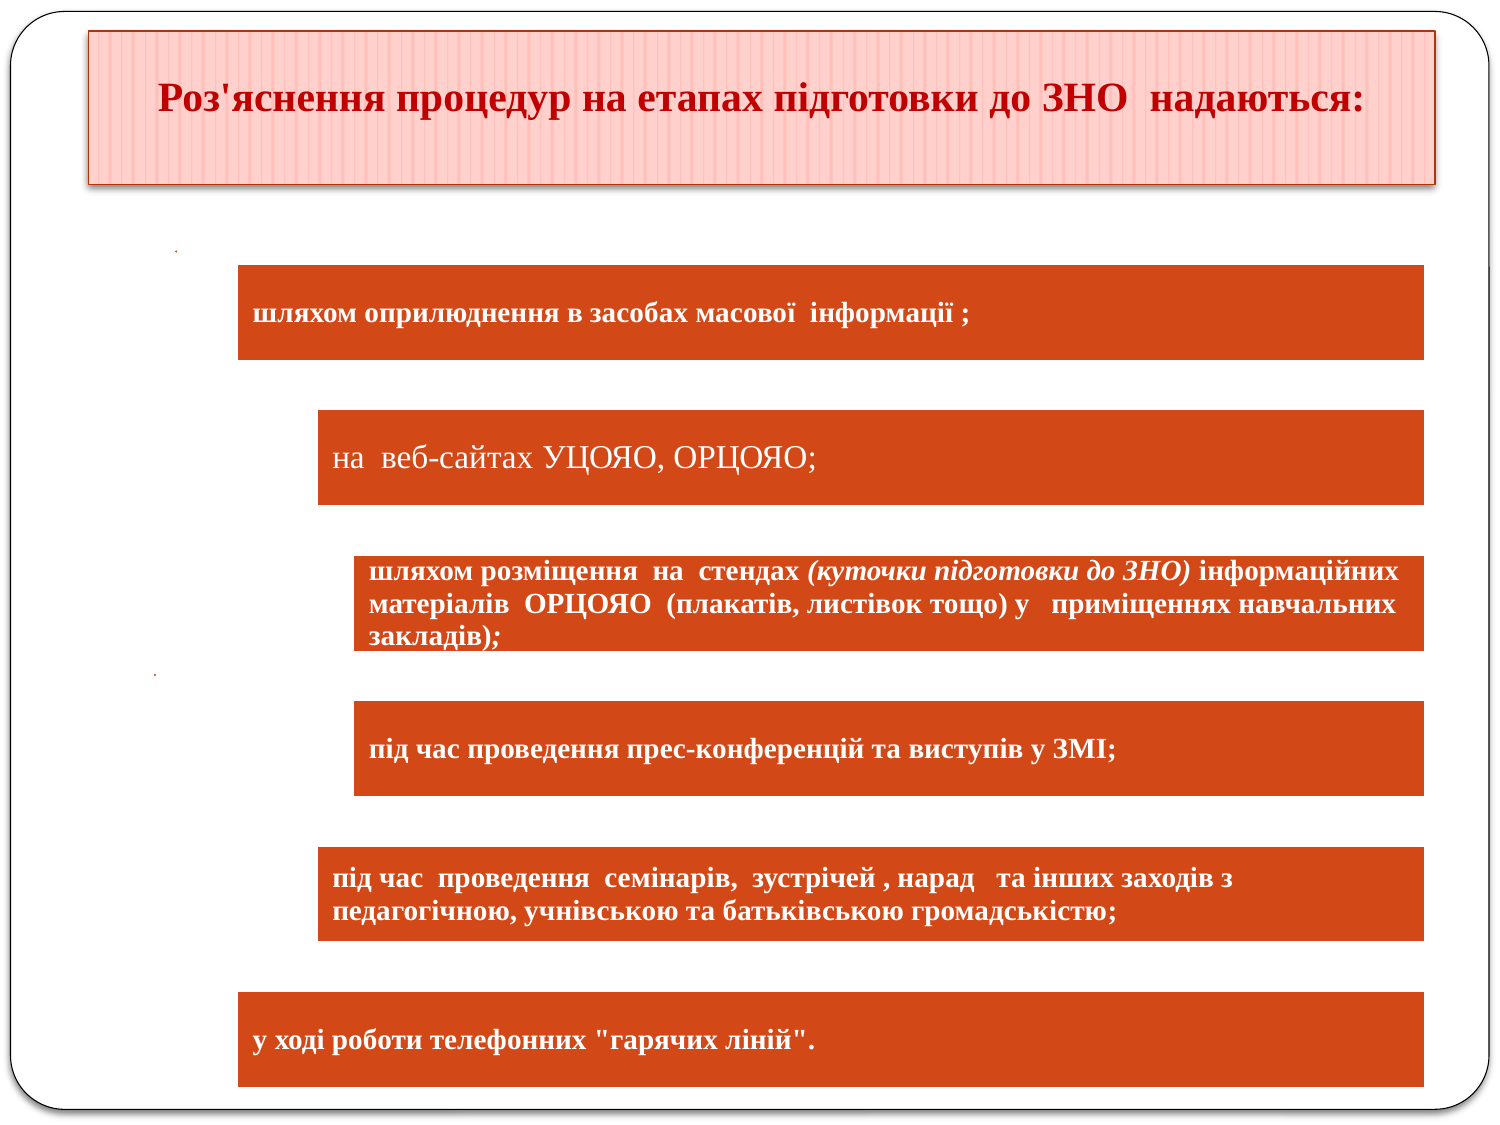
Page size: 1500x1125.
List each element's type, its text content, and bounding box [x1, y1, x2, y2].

title Роз'яснення процедур на етапах підготовки до ЗНО надаються: [88, 30, 1436, 185]
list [149, 172, 1426, 1095]
